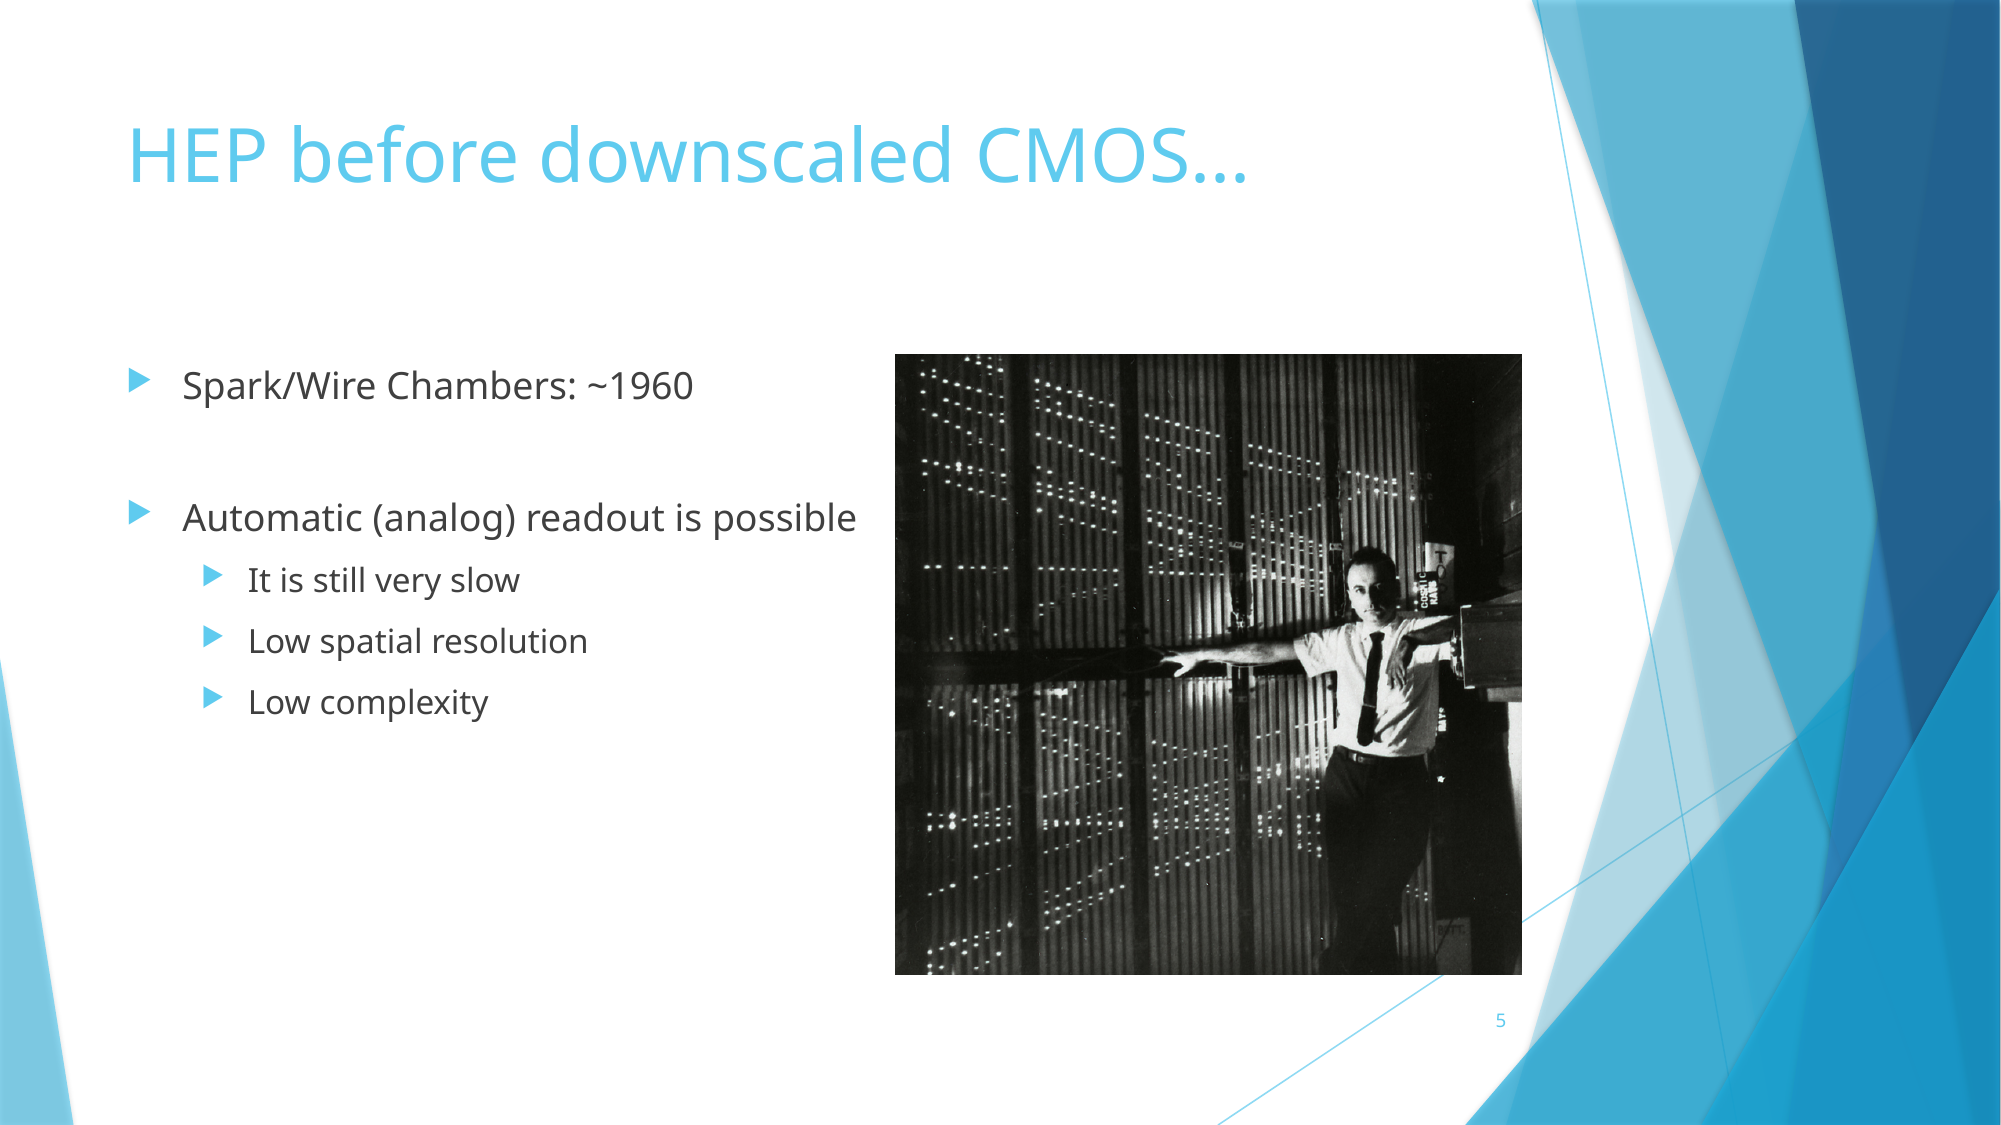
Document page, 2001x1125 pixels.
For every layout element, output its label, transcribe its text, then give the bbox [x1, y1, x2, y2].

title HEP before downscaled CMOS... [111, 99, 1522, 317]
slide_number 5 [1409, 991, 1522, 1051]
list Spark/Wire Chambers: ~1960 Automatic (analog) readout is possible It is still very slow Low spatial resolution Low complexity [111, 354, 896, 992]
picture [894, 353, 1522, 975]
